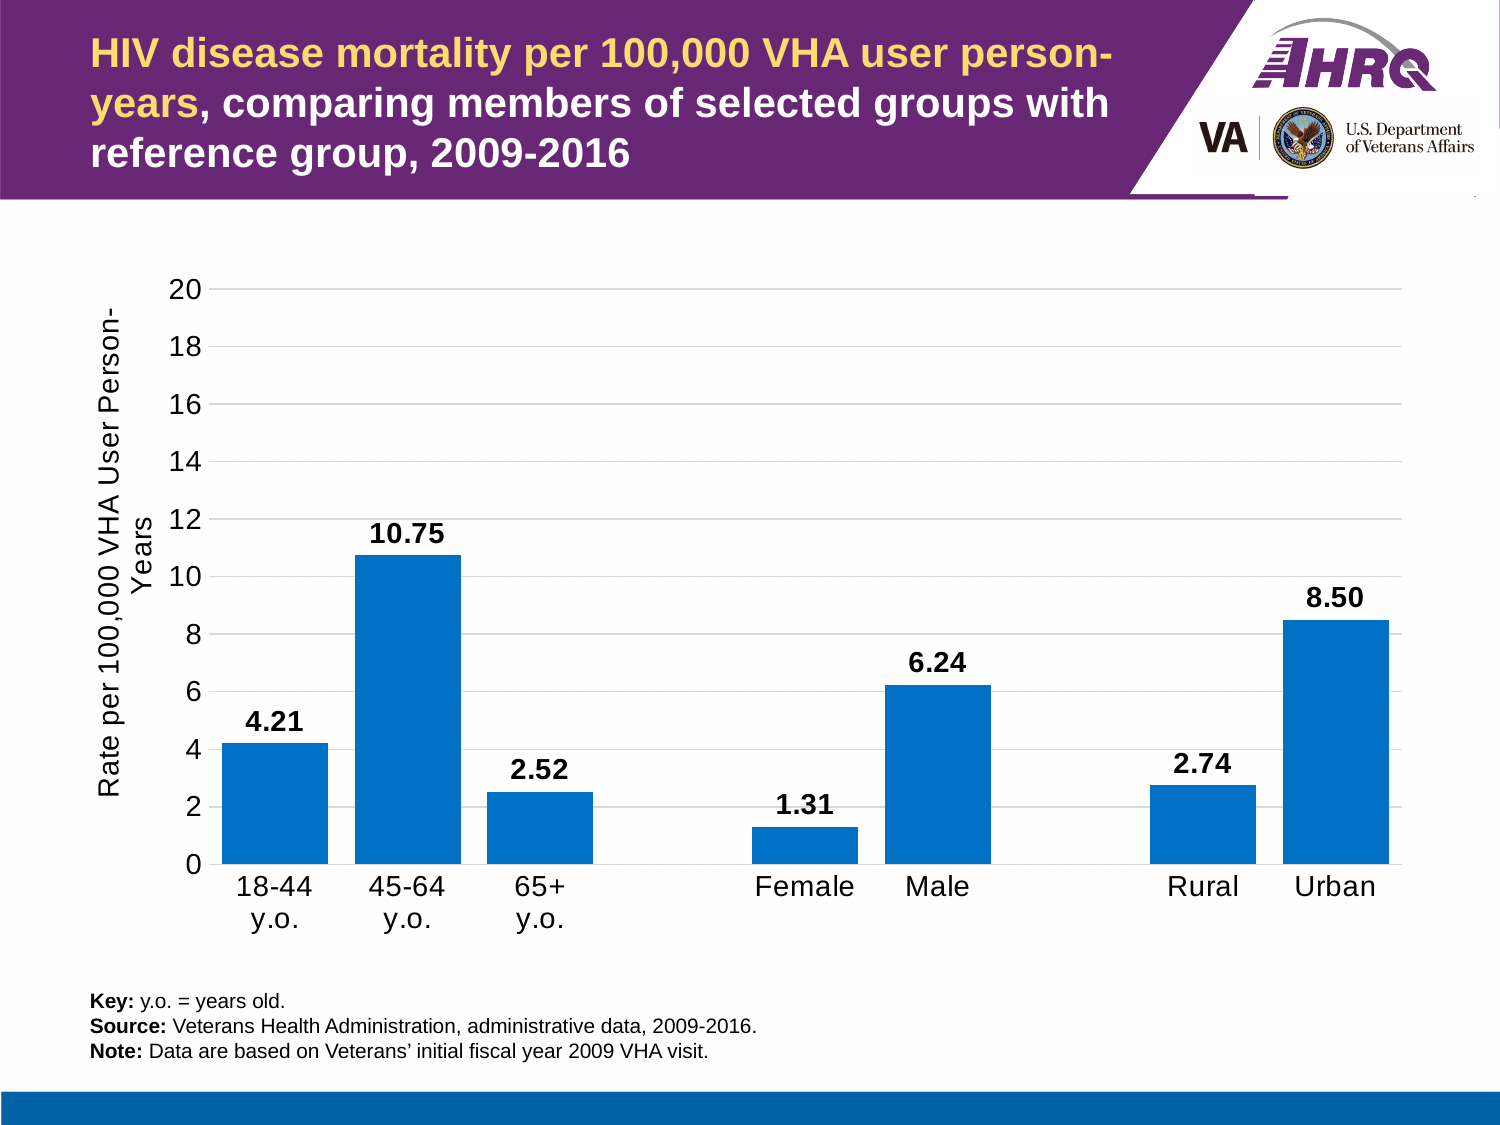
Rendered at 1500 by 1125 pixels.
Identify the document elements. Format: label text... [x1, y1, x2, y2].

picture [0, 0, 1500, 1125]
text_box Key: y.o. = years old. Source: Veterans Health Administration, administrative data, 2009-2016. Note: Data are based on Veterans’ initial fiscal year 2009 VHA visit. [75, 979, 1000, 1070]
picture [1250, 16, 1441, 94]
chart [74, 262, 1426, 968]
picture [1193, 102, 1480, 174]
title HIV disease mortality per 100,000 VHA user person-years, comparing members of selected groups with reference group, 2009-2016 [75, 50, 1163, 152]
